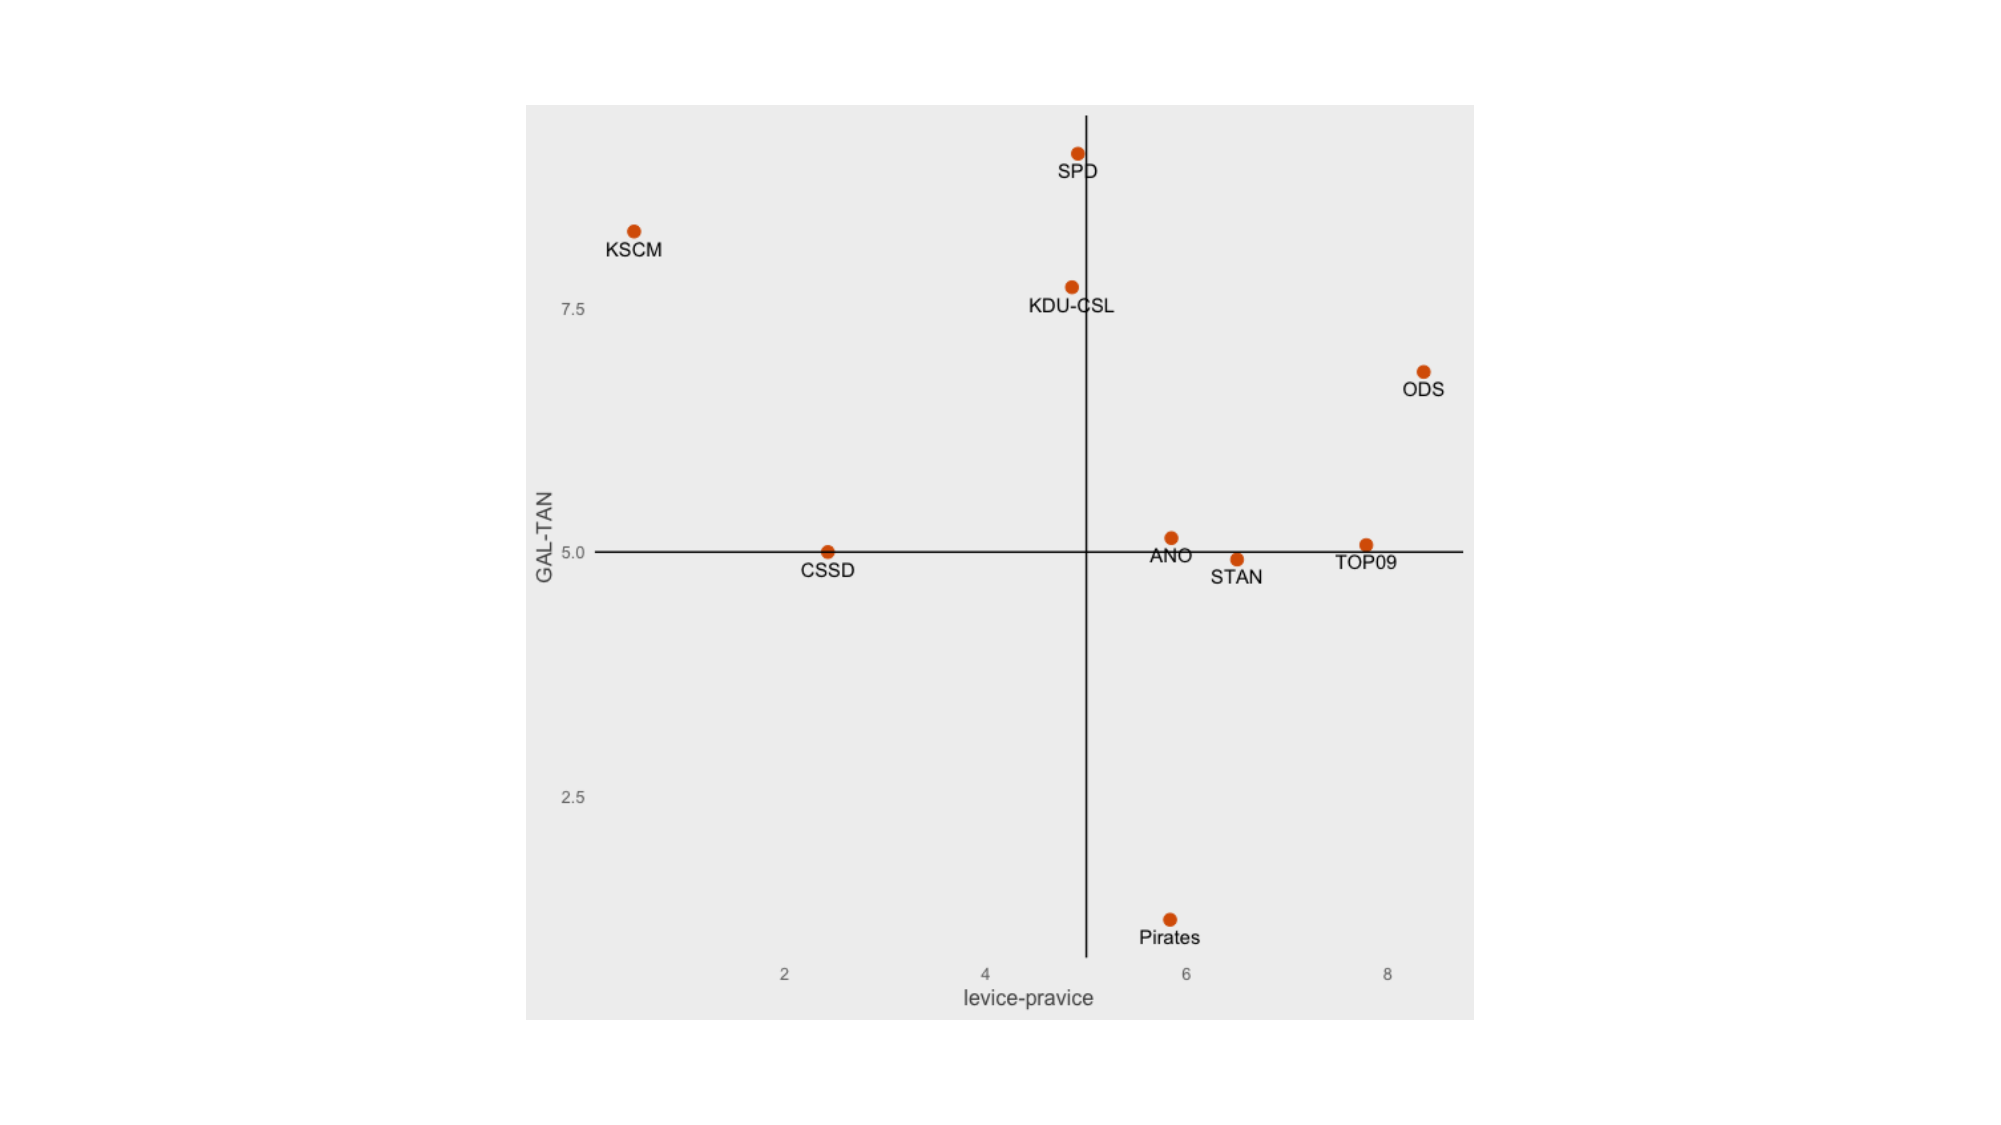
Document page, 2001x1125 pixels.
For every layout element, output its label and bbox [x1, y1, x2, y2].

list [526, 105, 1474, 1020]
